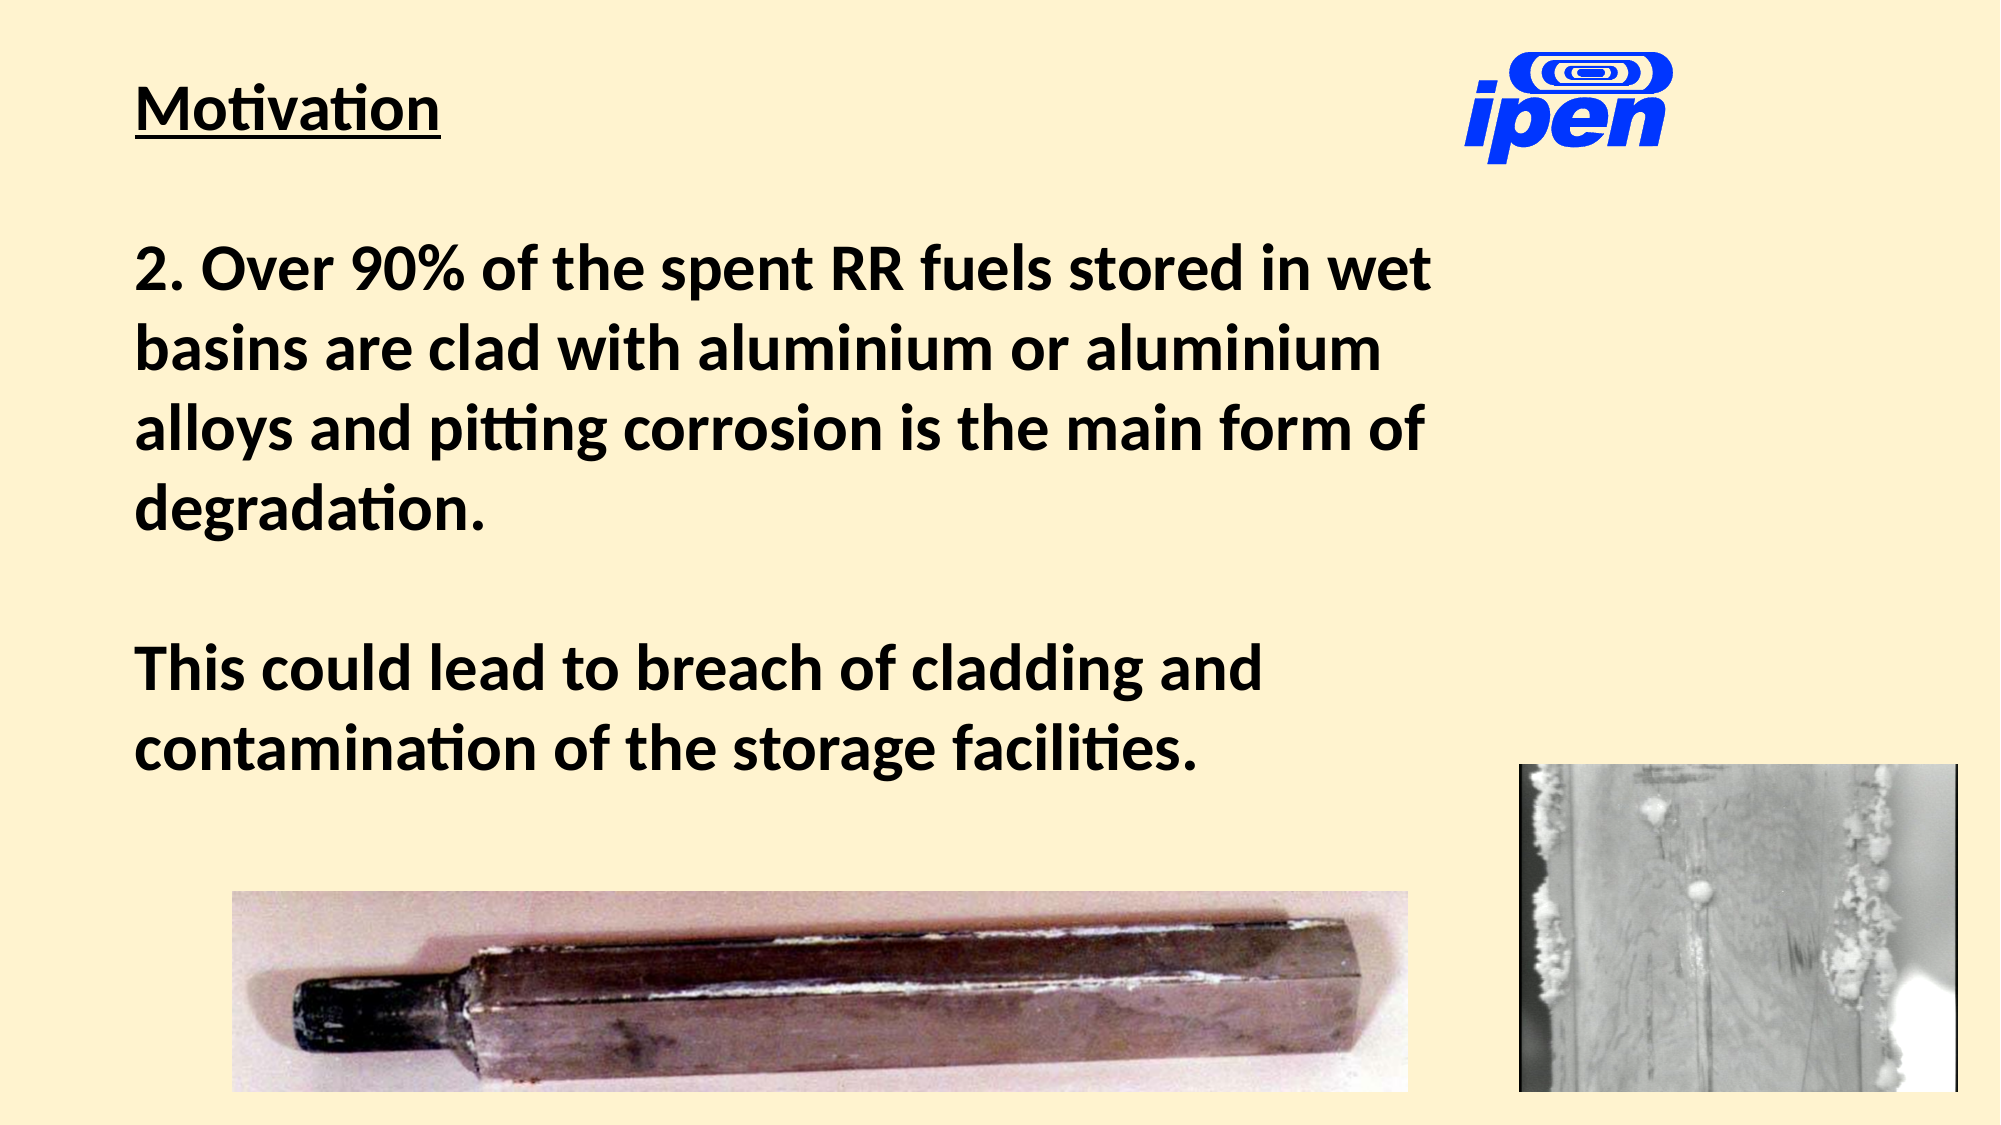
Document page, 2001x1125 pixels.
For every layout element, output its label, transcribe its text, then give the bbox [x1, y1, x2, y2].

picture [232, 891, 1408, 1092]
picture [1462, 49, 1675, 167]
picture [1519, 764, 1958, 1092]
text_box Motivation 2. Over 90% of the spent RR fuels stored in wet basins are clad with aluminium or aluminium alloys and pitting corrosion is the main form of degradation. This could lead to breach of cladding and contamination of the storage facilities. [119, 56, 1520, 792]
